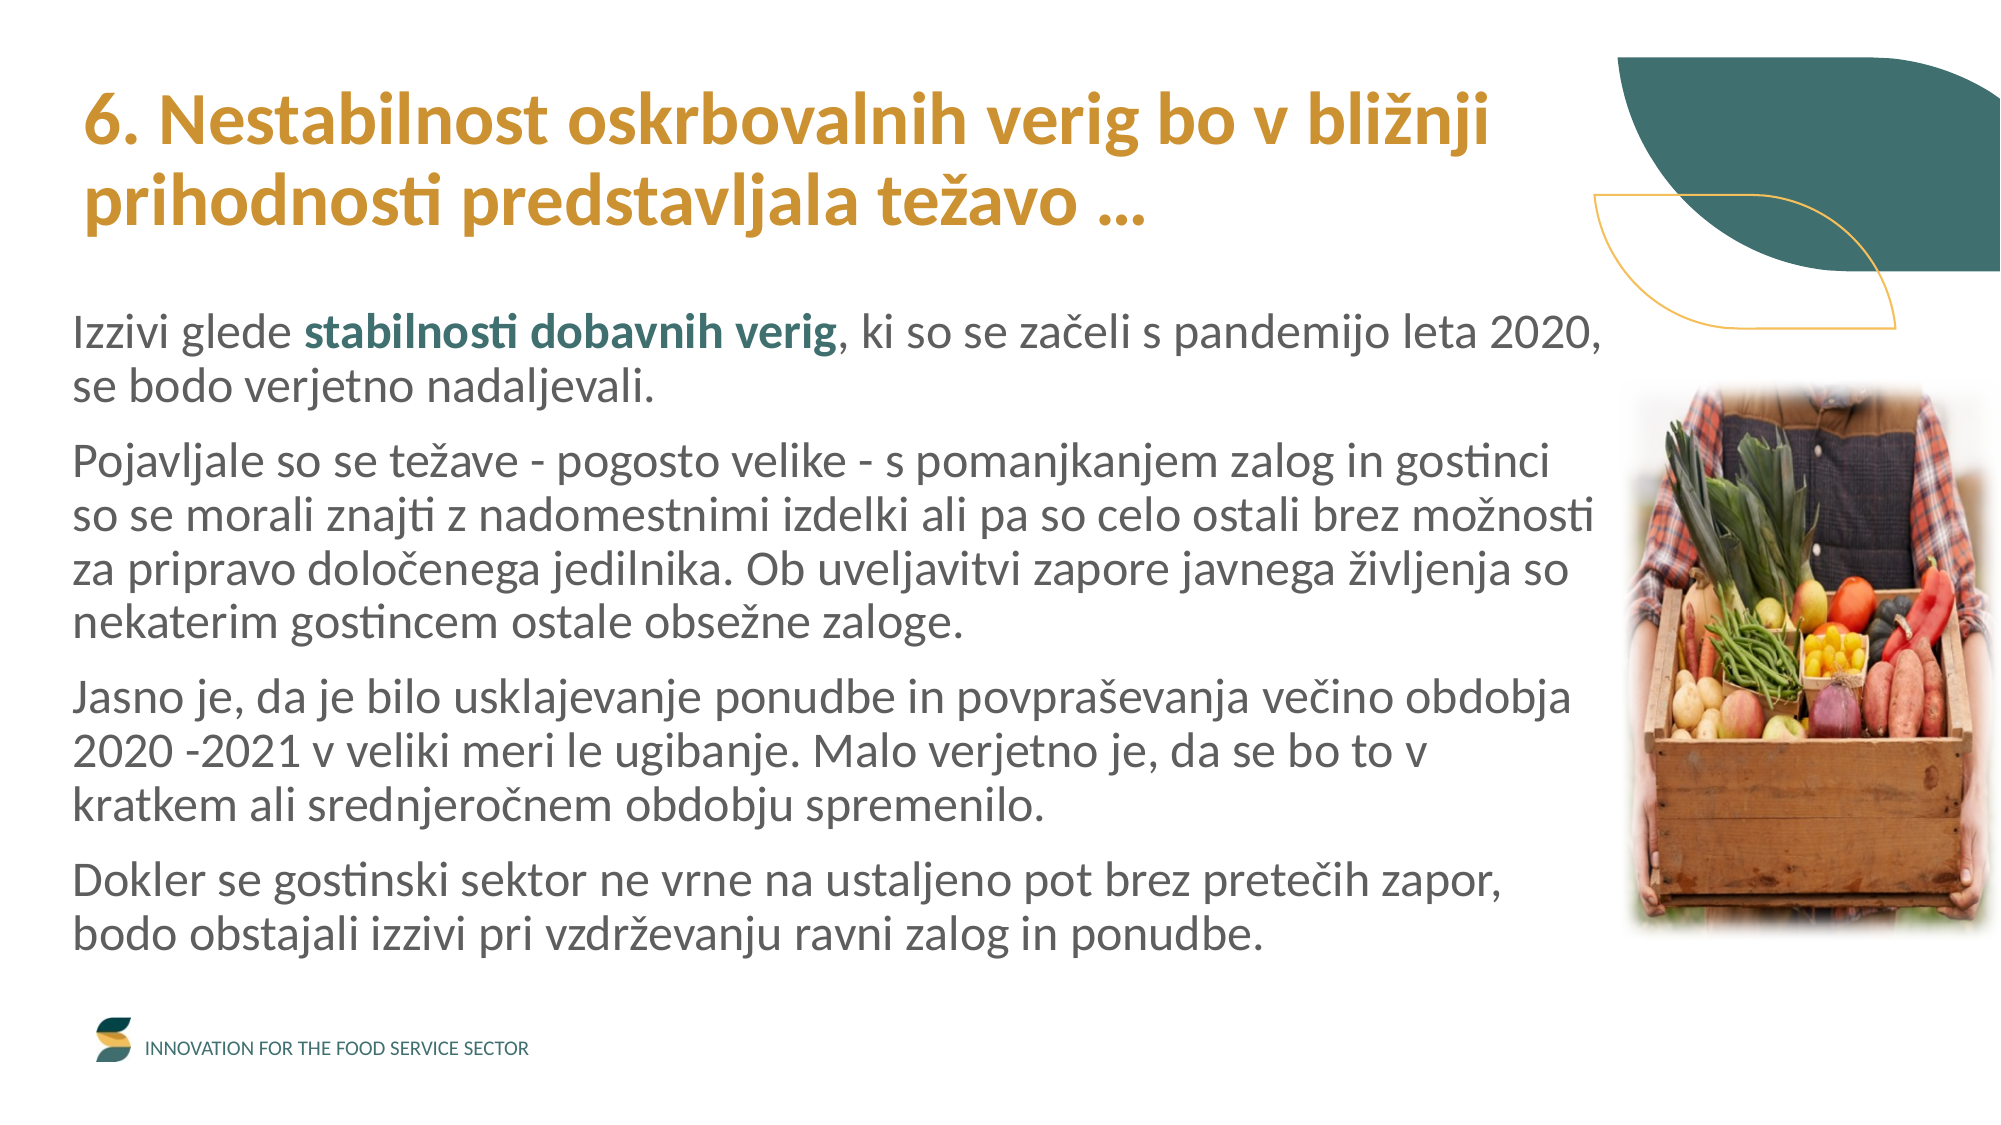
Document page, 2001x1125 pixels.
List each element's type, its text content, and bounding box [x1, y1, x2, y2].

list 6. Nestabilnost oskrbovalnih verig bo v bližnji prihodnosti predstavljala težavo … [68, 72, 1522, 263]
list Izzivi glede stabilnosti dobavnih verig, ki so se začeli s pandemijo leta 2020, se bodo verjetno nadaljevali. Pojavljale so se težave - pogosto velike - s pomanjkanjem zalog in gostinci so se morali znajti z nadomestnimi izdelki ali pa so celo ostali brez možnosti za pripravo določenega jedilnika. Ob uveljavitvi zapore javnega življenja so nekaterim gostincem ostale obsežne zaloge. Jasno je, da je bilo usklajevanje ponudbe in povpraševanja večino obdobja 2020 -2021 v veliki meri le ugibanje. Malo verjetno je, da se bo to v kratkem ali srednjeročnem obdobju spremenilo. Dokler se gostinski sektor ne vrne na ustaljeno pot brez pretečih zapor, bodo obstajali izzivi pri vzdrževanju ravni zalog in ponudbe. [57, 297, 1621, 941]
picture [96, 1017, 131, 1062]
picture [1620, 378, 2000, 941]
